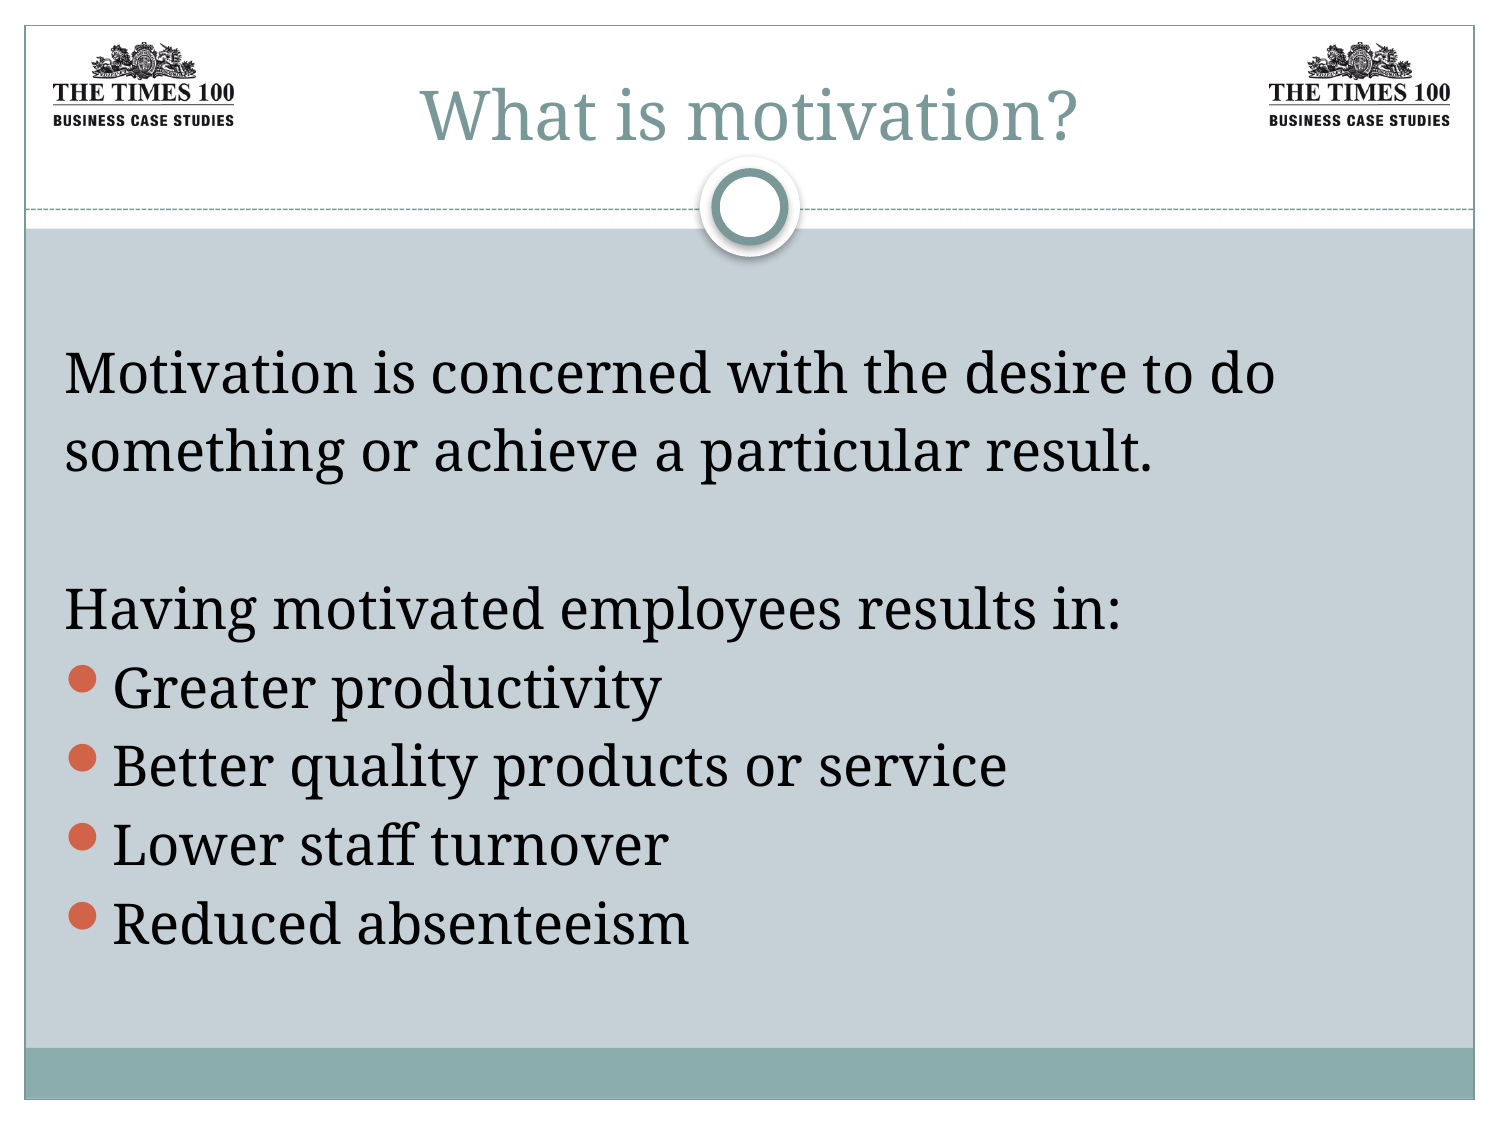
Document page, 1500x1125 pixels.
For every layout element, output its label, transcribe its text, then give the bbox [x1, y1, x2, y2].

list Motivation is concerned with the desire to do something or achieve a particular result. Having motivated employees results in: Greater productivity Better quality products or service Lower staff turnover Reduced absenteeism [49, 250, 1445, 1001]
title What is motivation? [49, 37, 1450, 163]
